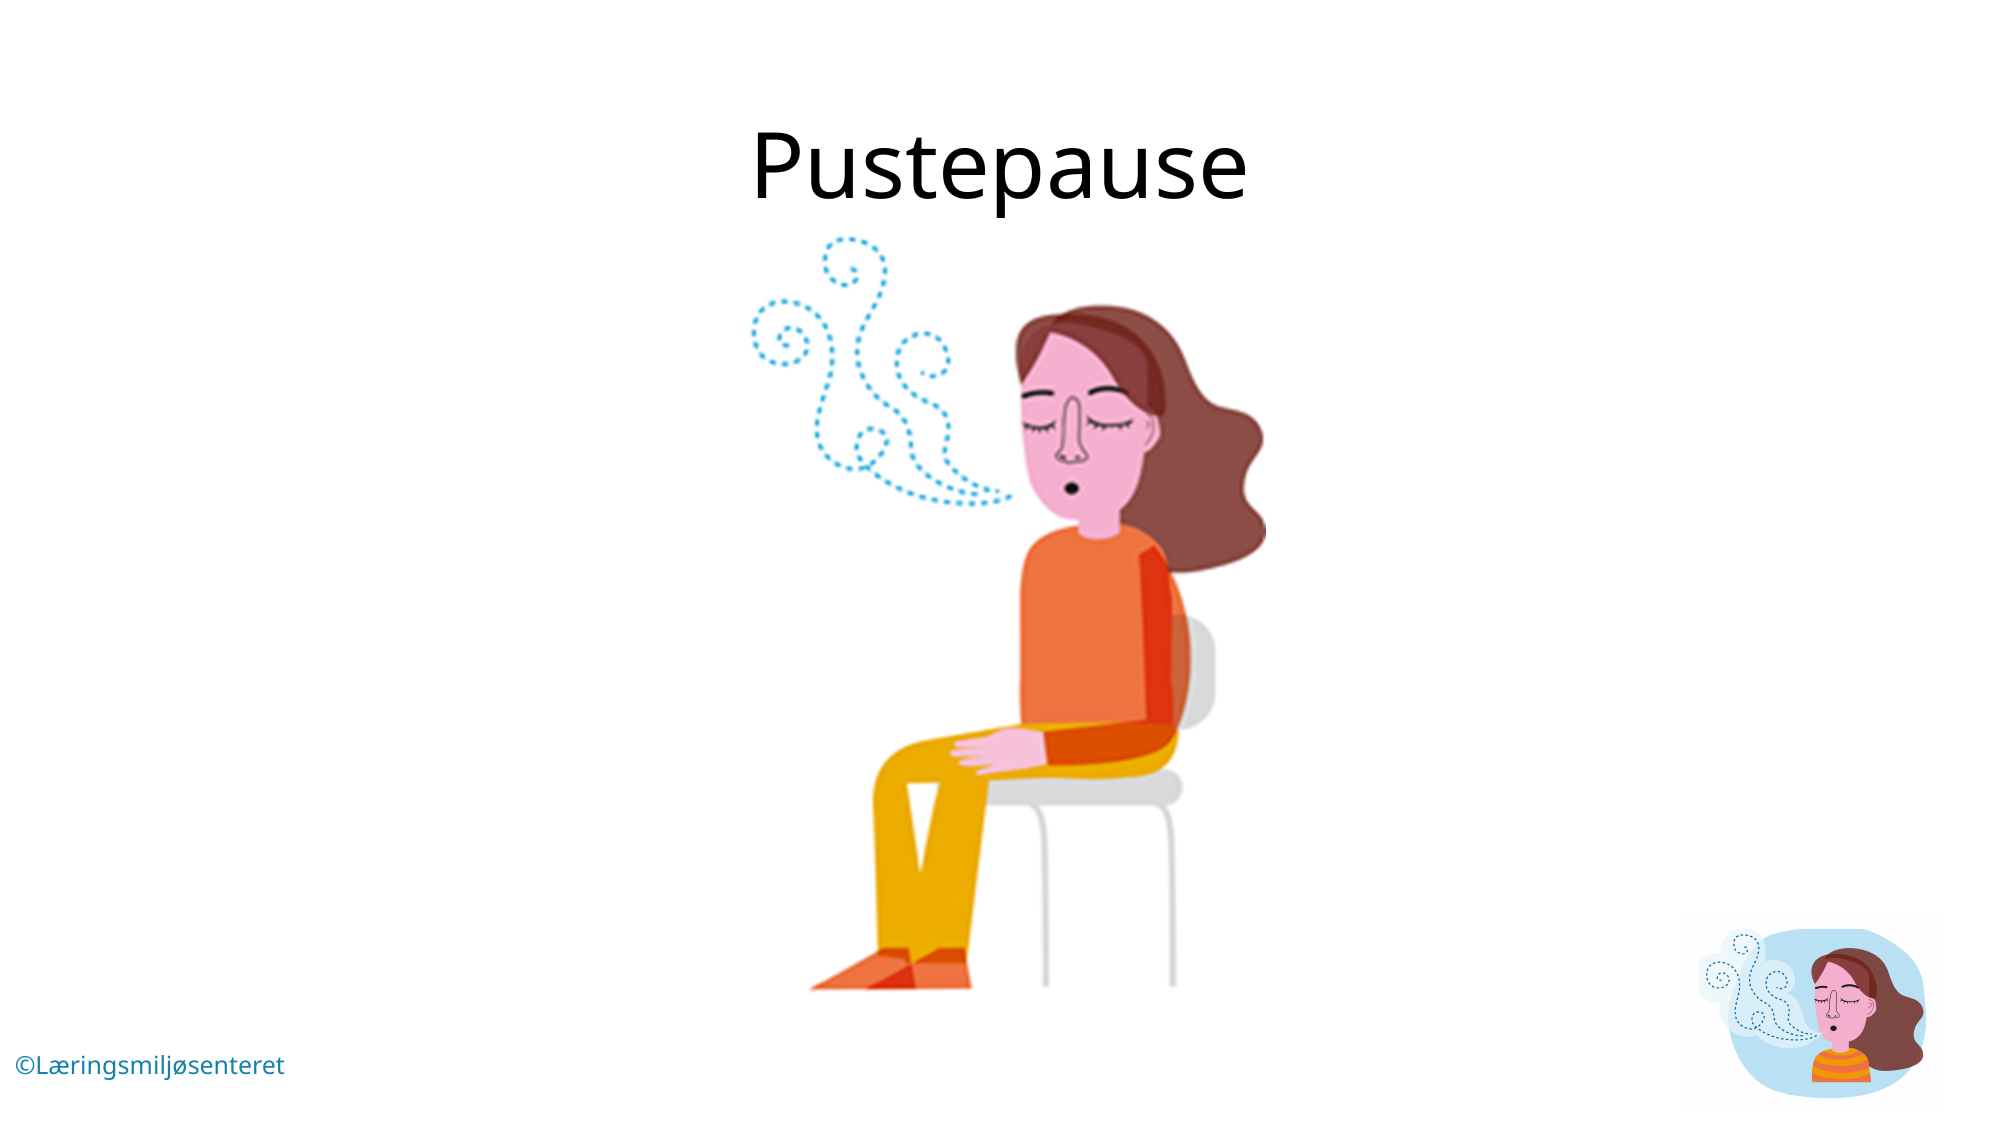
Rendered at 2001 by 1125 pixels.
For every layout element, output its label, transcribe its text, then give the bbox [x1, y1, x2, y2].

picture [733, 218, 1266, 1066]
text_box ©Læringsmiljøsenteret [0, 1042, 560, 1088]
picture [1682, 916, 1943, 1111]
title Pustepause [137, 59, 1863, 278]
